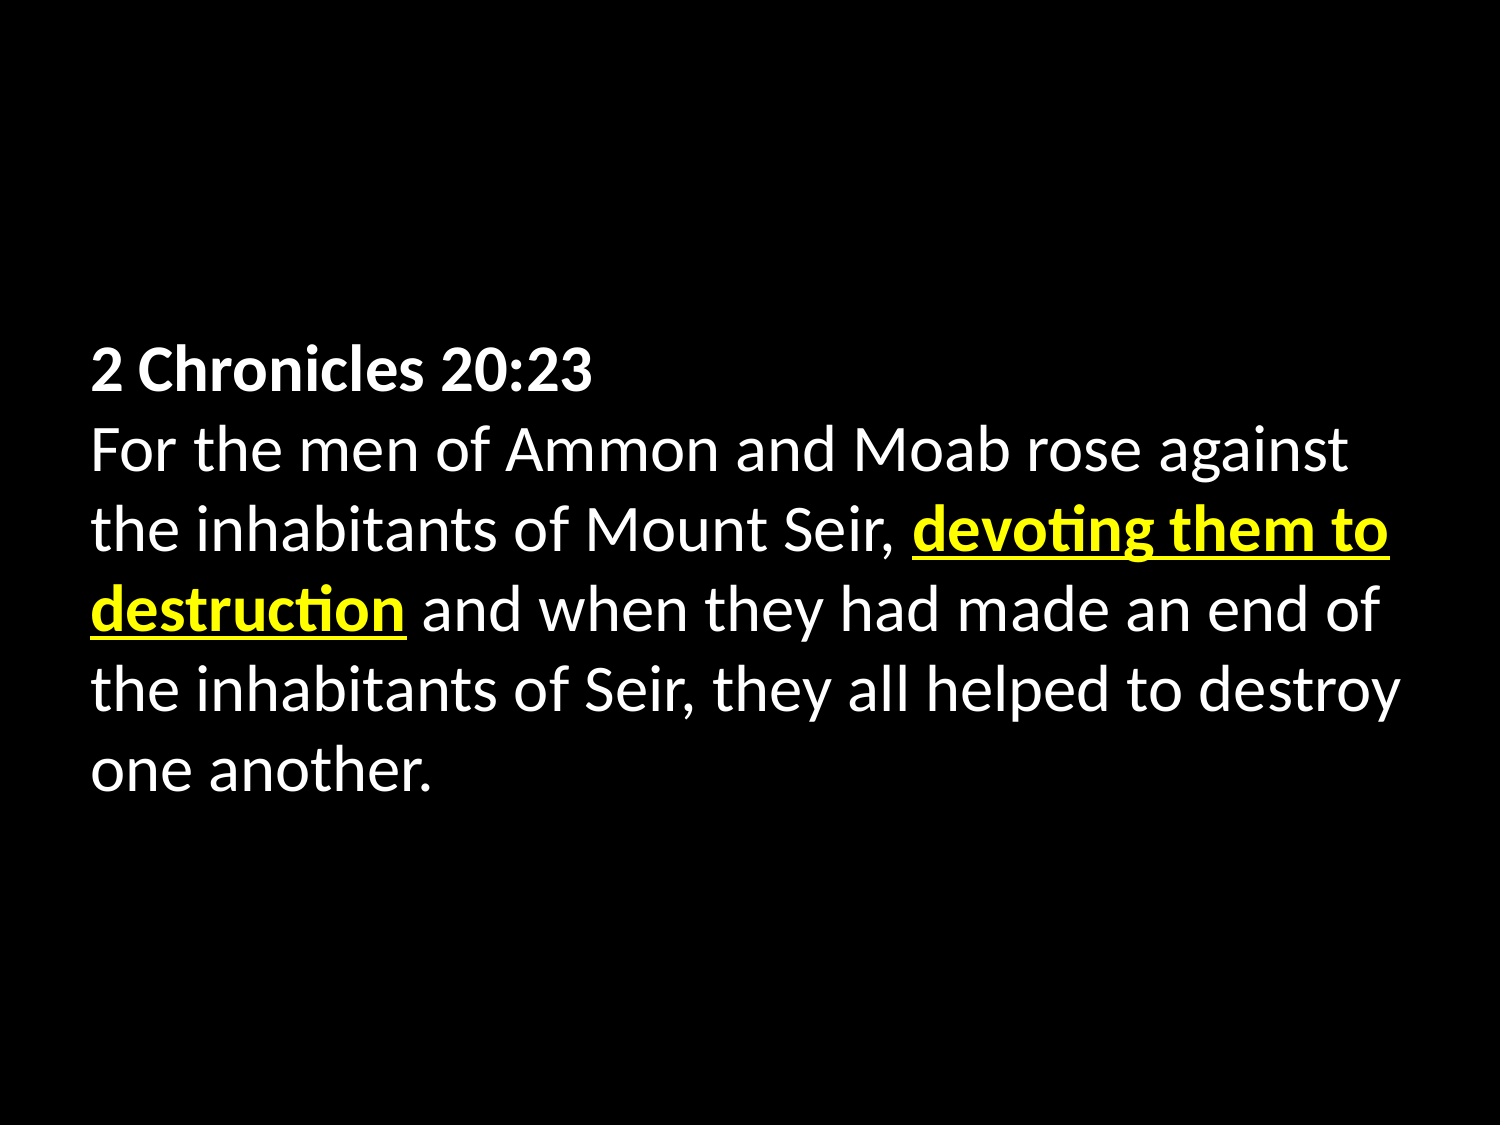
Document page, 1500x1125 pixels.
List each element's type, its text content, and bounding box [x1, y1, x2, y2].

list 2 Chronicles 20:23 For the men of Ammon and Moab rose against the inhabitants of Mount Seir, devoting them to destruction and when they had made an end of the inhabitants of Seir, they all helped to destroy one another. [75, 53, 1425, 1077]
